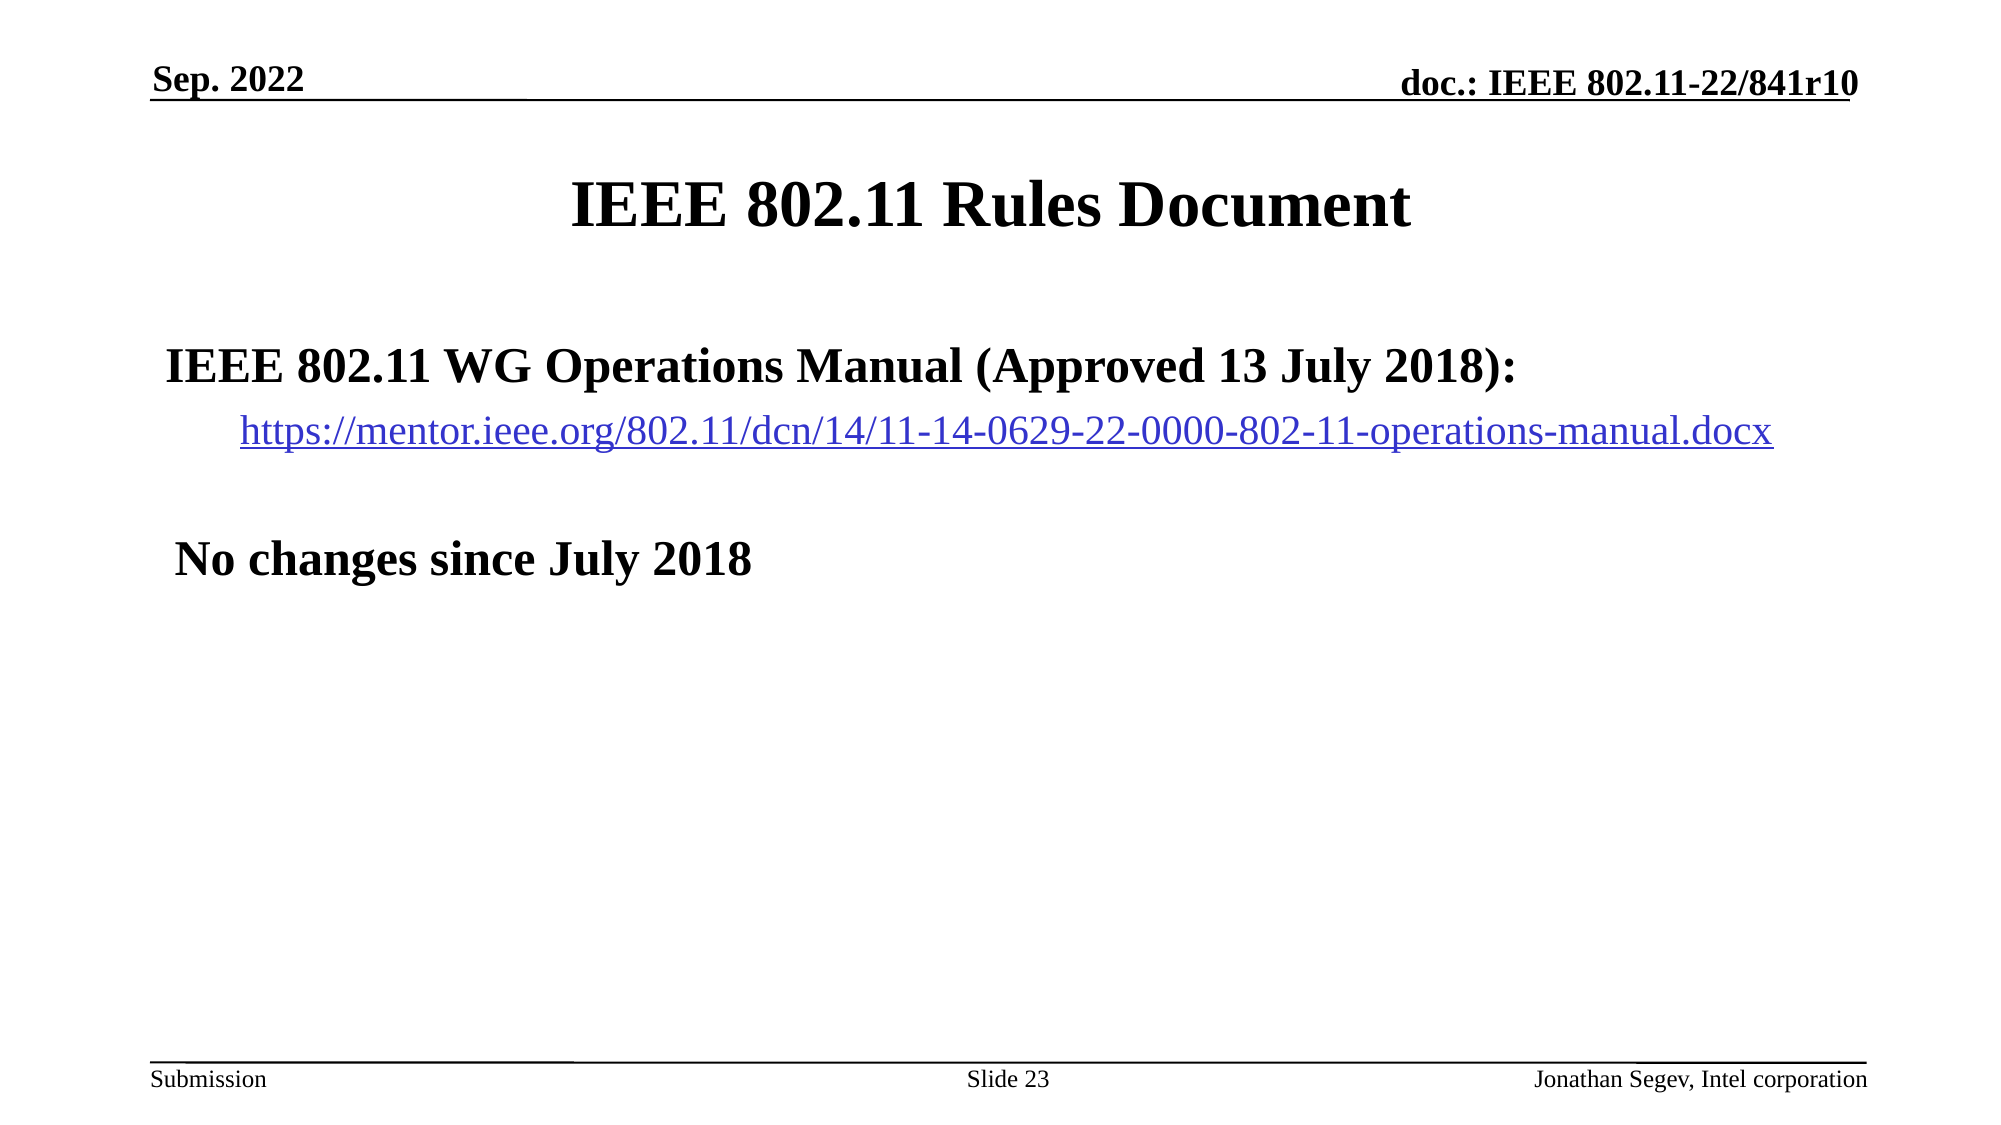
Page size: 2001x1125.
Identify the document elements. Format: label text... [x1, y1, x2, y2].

footer Jonathan Segev, Intel corporation [1171, 1061, 1869, 1093]
slide_number Slide 23 [950, 1061, 1067, 1123]
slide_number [152, 54, 563, 100]
list IEEE 802.11 WG Operations Manual (Approved 13 July 2018): https://mentor.ieee.org/802.11/dcn/14/11-14-0629-22-0000-802-11-operations-manual.docx No changes since July 2018 [149, 324, 1850, 1000]
title IEEE 802.11 Rules Document [149, 112, 1850, 288]
